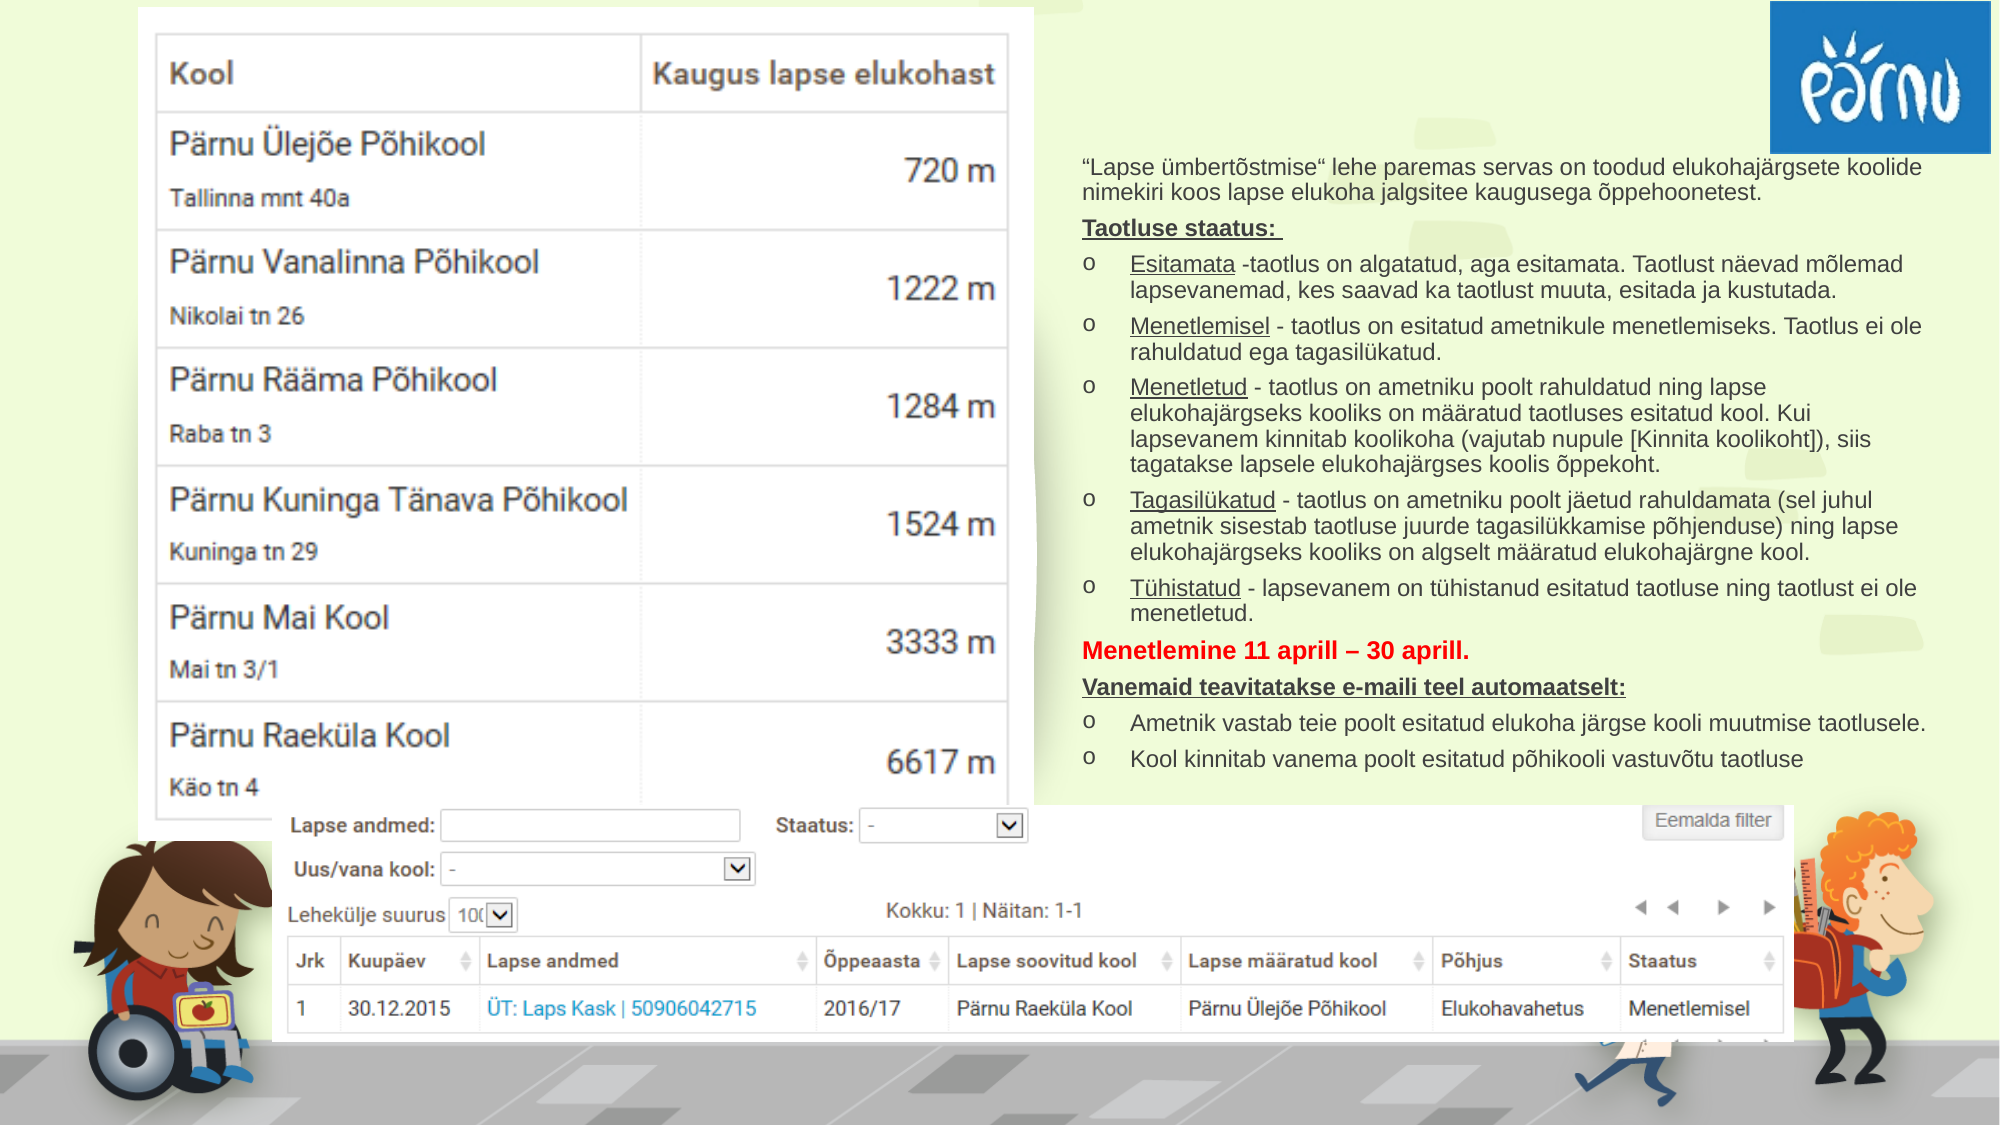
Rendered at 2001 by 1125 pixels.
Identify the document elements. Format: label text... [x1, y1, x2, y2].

picture [0, 0, 2000, 1125]
list “Lapse ümbertõstmise“ lehe paremas servas on toodud elukohajärgsete koolide nimekiri koos lapse elukoha jalgsitee kaugusega õppehoonetest. Taotluse staatus: Esitamata -taotlus on algatatud, aga esitamata. Taotlust näevad mõlemad lapsevanemad, kes saavad ka taotlust muuta, esitada ja kustutada. Menetlemisel - taotlus on esitatud ametnikule menetlemiseks. Taotlus ei ole rahuldatud ega tagasilükatud. Menetletud - taotlus on ametniku poolt rahuldatud ning lapse elukohajärgseks kooliks on määratud taotluses esitatud kool. Kui lapsevanem kinnitab koolikoha (vajutab nupule [Kinnita koolikoht]), siis tagatakse lapsele elukohajärgses koolis õppekoht. Tagasilükatud - taotlus on ametniku poolt jäetud rahuldamata (sel juhul ametnik sisestab taotluse juurde tagasilükkamise põhjenduse) ning lapse elukohajärgseks kooliks on algselt määratud elukohajärgne kool. Tühistatud - lapsevanem on tühistanud esitatud taotluse ning taotlust ei ole menetletud. Menetlemine 11 aprill – 30 aprill. Vanemaid teavitatakse e-maili teel automaatselt: Ametnik vastab teie poolt esitatud elukoha järgse kooli muutmise taotlusele. Kool kinnitab vanema poolt esitatud põhikooli vastuvõtu taotluse [1067, 147, 1957, 816]
